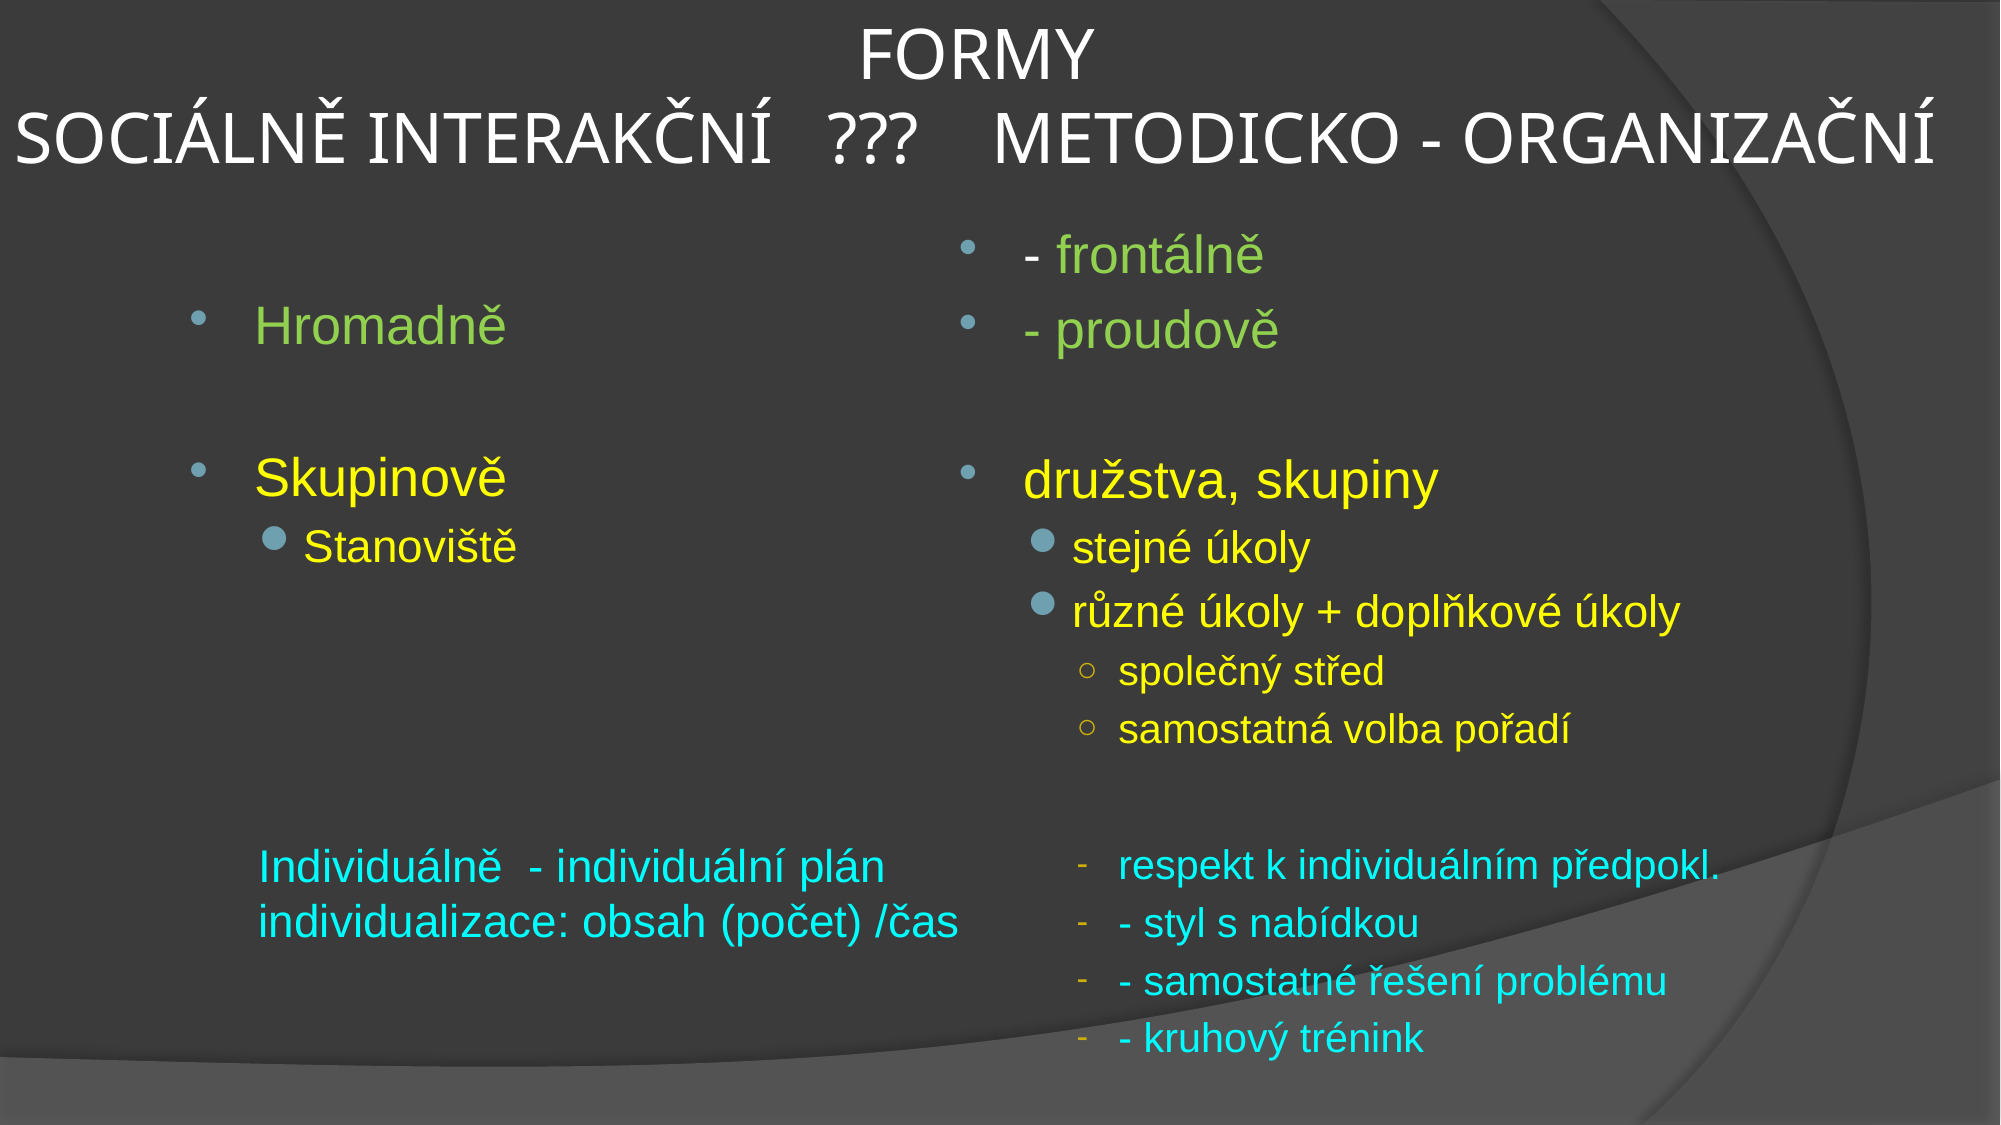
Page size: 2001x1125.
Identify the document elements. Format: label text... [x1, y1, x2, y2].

list Hromadně Skupinově Stanoviště Individuálně - individuální plán individualizace: obsah (počet) /čas [170, 282, 1119, 1125]
title FORMY SOCIÁLNĚ INTERAKČNÍ ??? METODICKO - ORGANIZAČNÍ [0, 0, 1953, 188]
list - frontálně - proudově družstva, skupiny stejné úkoly různé úkoly + doplňkové úkoly společný střed samostatná volba pořadí respekt k individuálním předpokl. - styl s nabídkou - samostatné řešení problému - kruhový trénink [940, 212, 1910, 1075]
